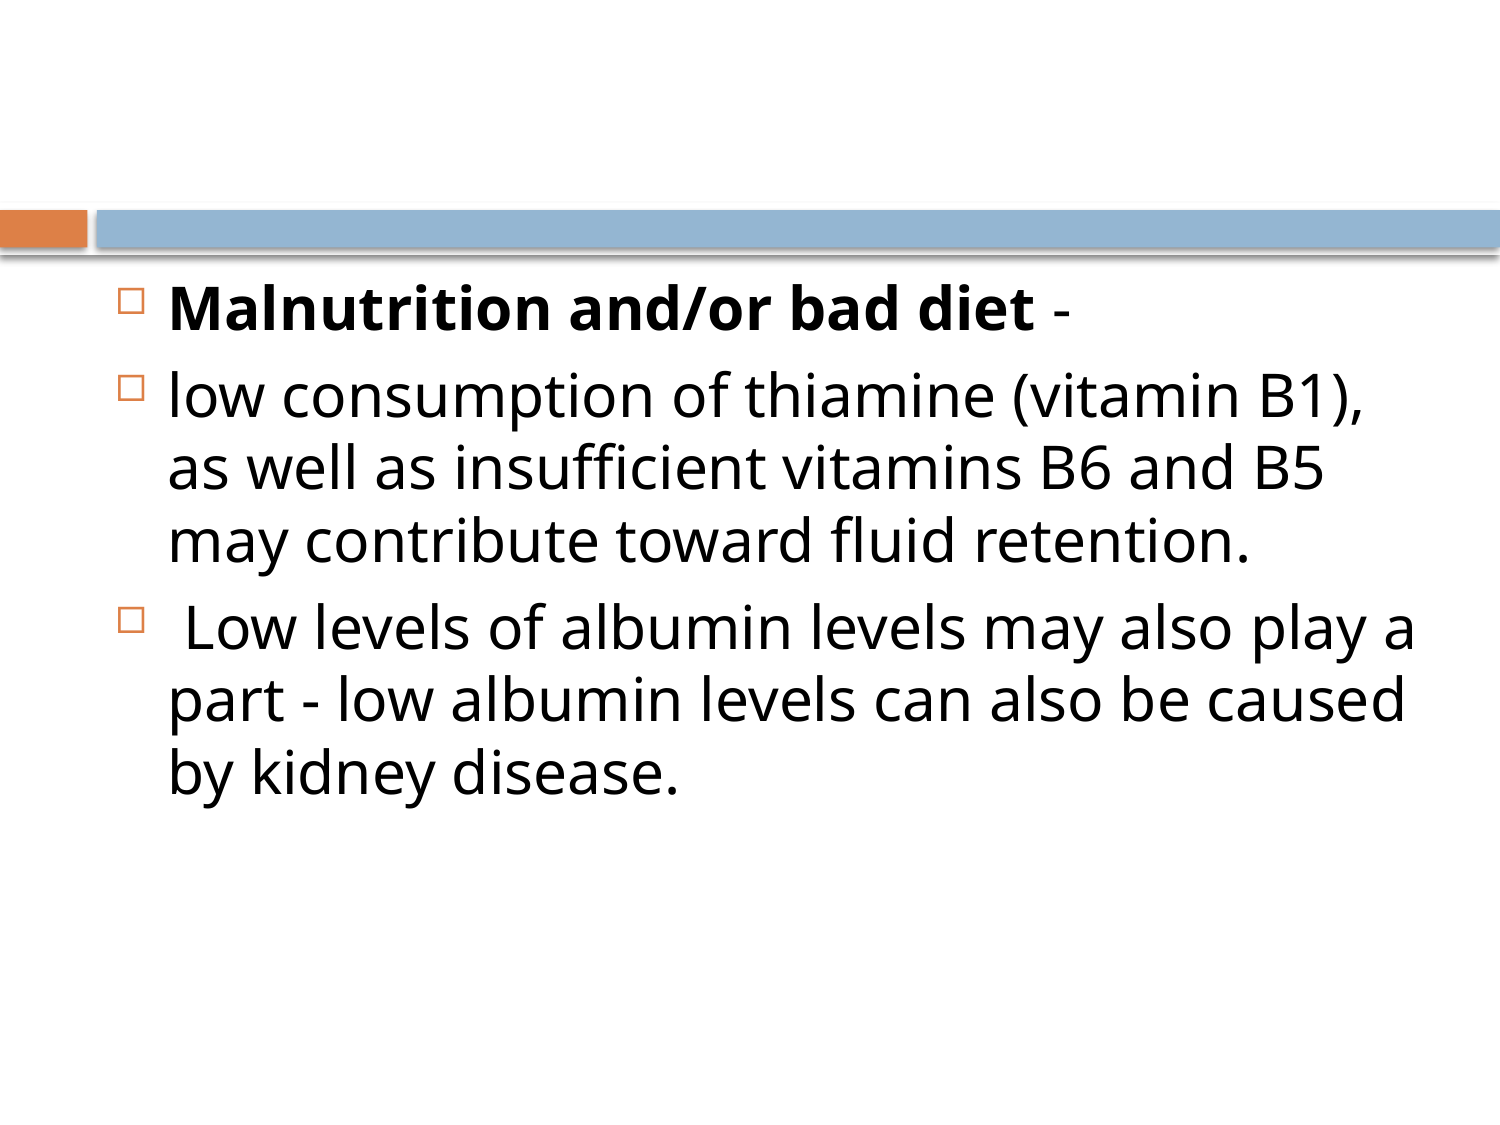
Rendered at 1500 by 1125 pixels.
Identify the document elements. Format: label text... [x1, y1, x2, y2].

list Malnutrition and/or bad diet - low consumption of thiamine (vitamin B1), as well as insufficient vitamins B6 and B5 may contribute toward fluid retention. Low levels of albumin levels may also play a part - low albumin levels can also be caused by kidney disease. [100, 262, 1438, 1000]
